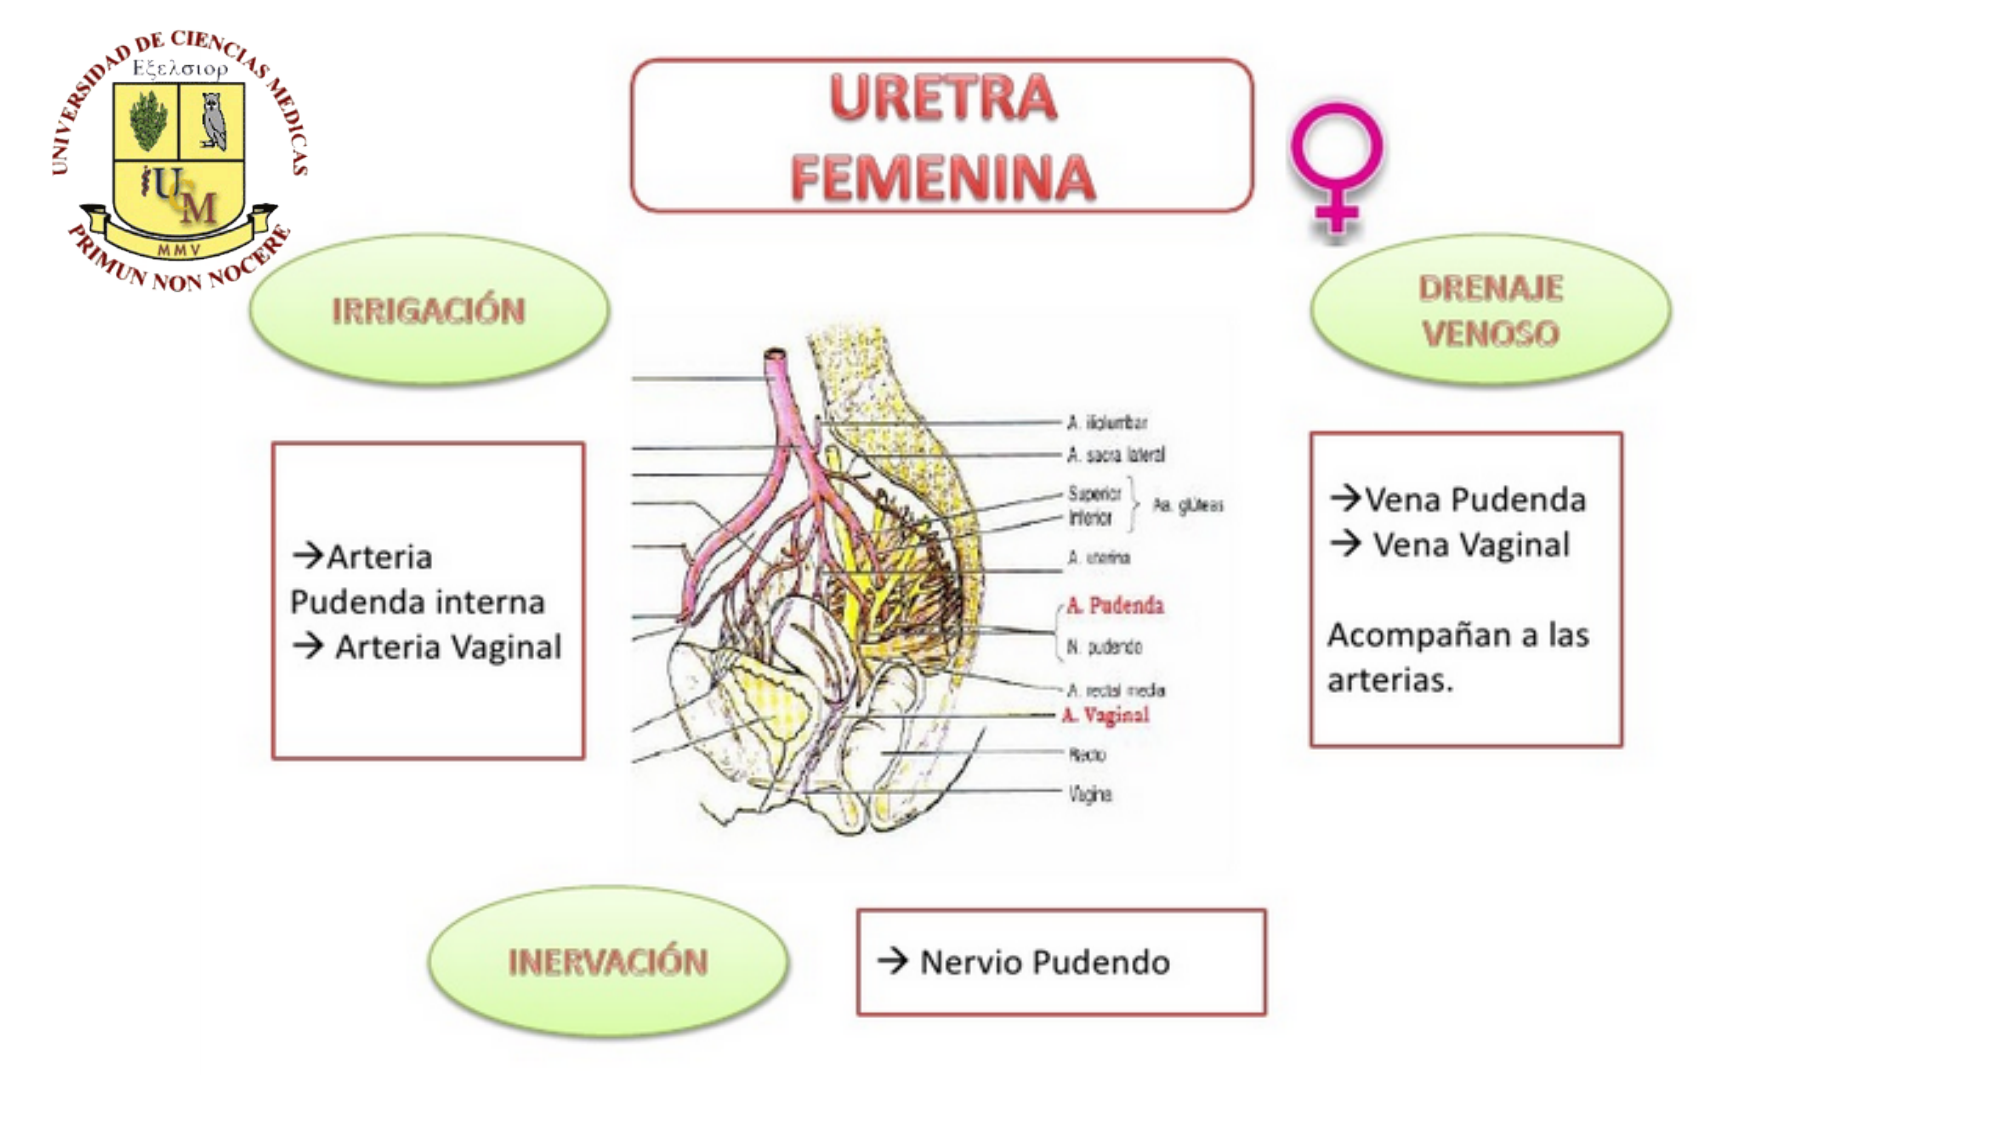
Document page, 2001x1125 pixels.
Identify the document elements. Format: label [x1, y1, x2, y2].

picture [32, 0, 1704, 1075]
